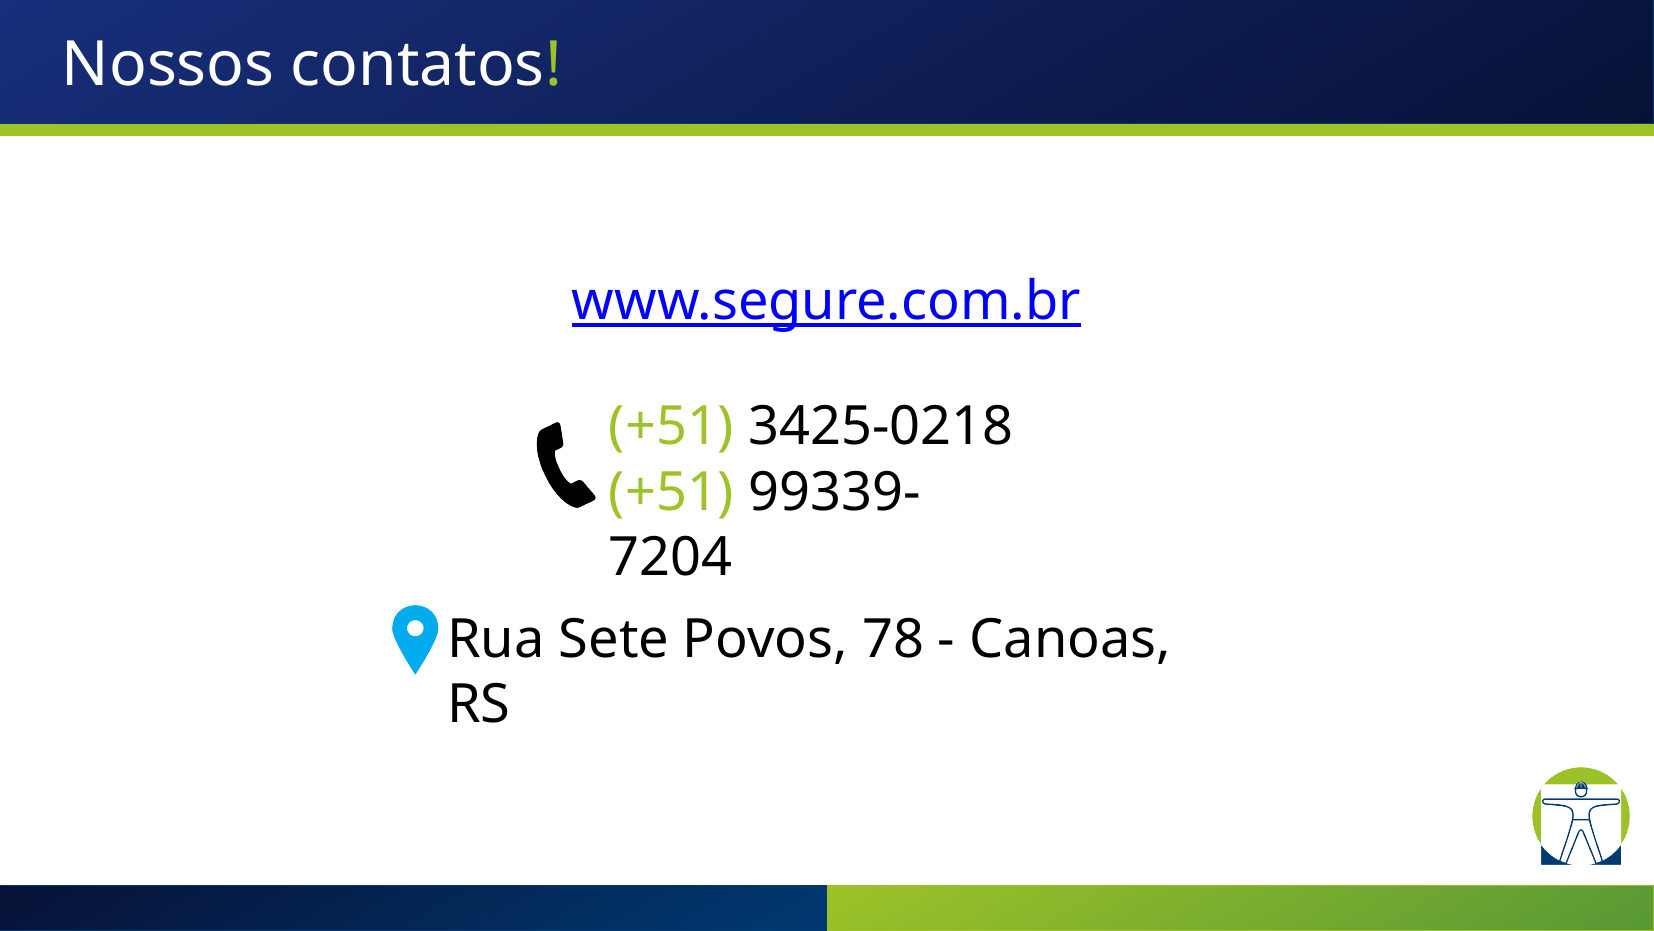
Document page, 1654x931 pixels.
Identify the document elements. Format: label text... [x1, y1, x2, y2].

picture [1532, 767, 1631, 865]
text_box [392, 595, 1261, 686]
text_box [0, 124, 1654, 136]
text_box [518, 383, 1060, 547]
text_box Nossos contatos! [47, 15, 1595, 116]
text_box [0, 0, 1654, 124]
text_box [827, 885, 1654, 931]
text_box [0, 885, 827, 931]
text_box www.segure.com.br [543, 257, 1111, 347]
